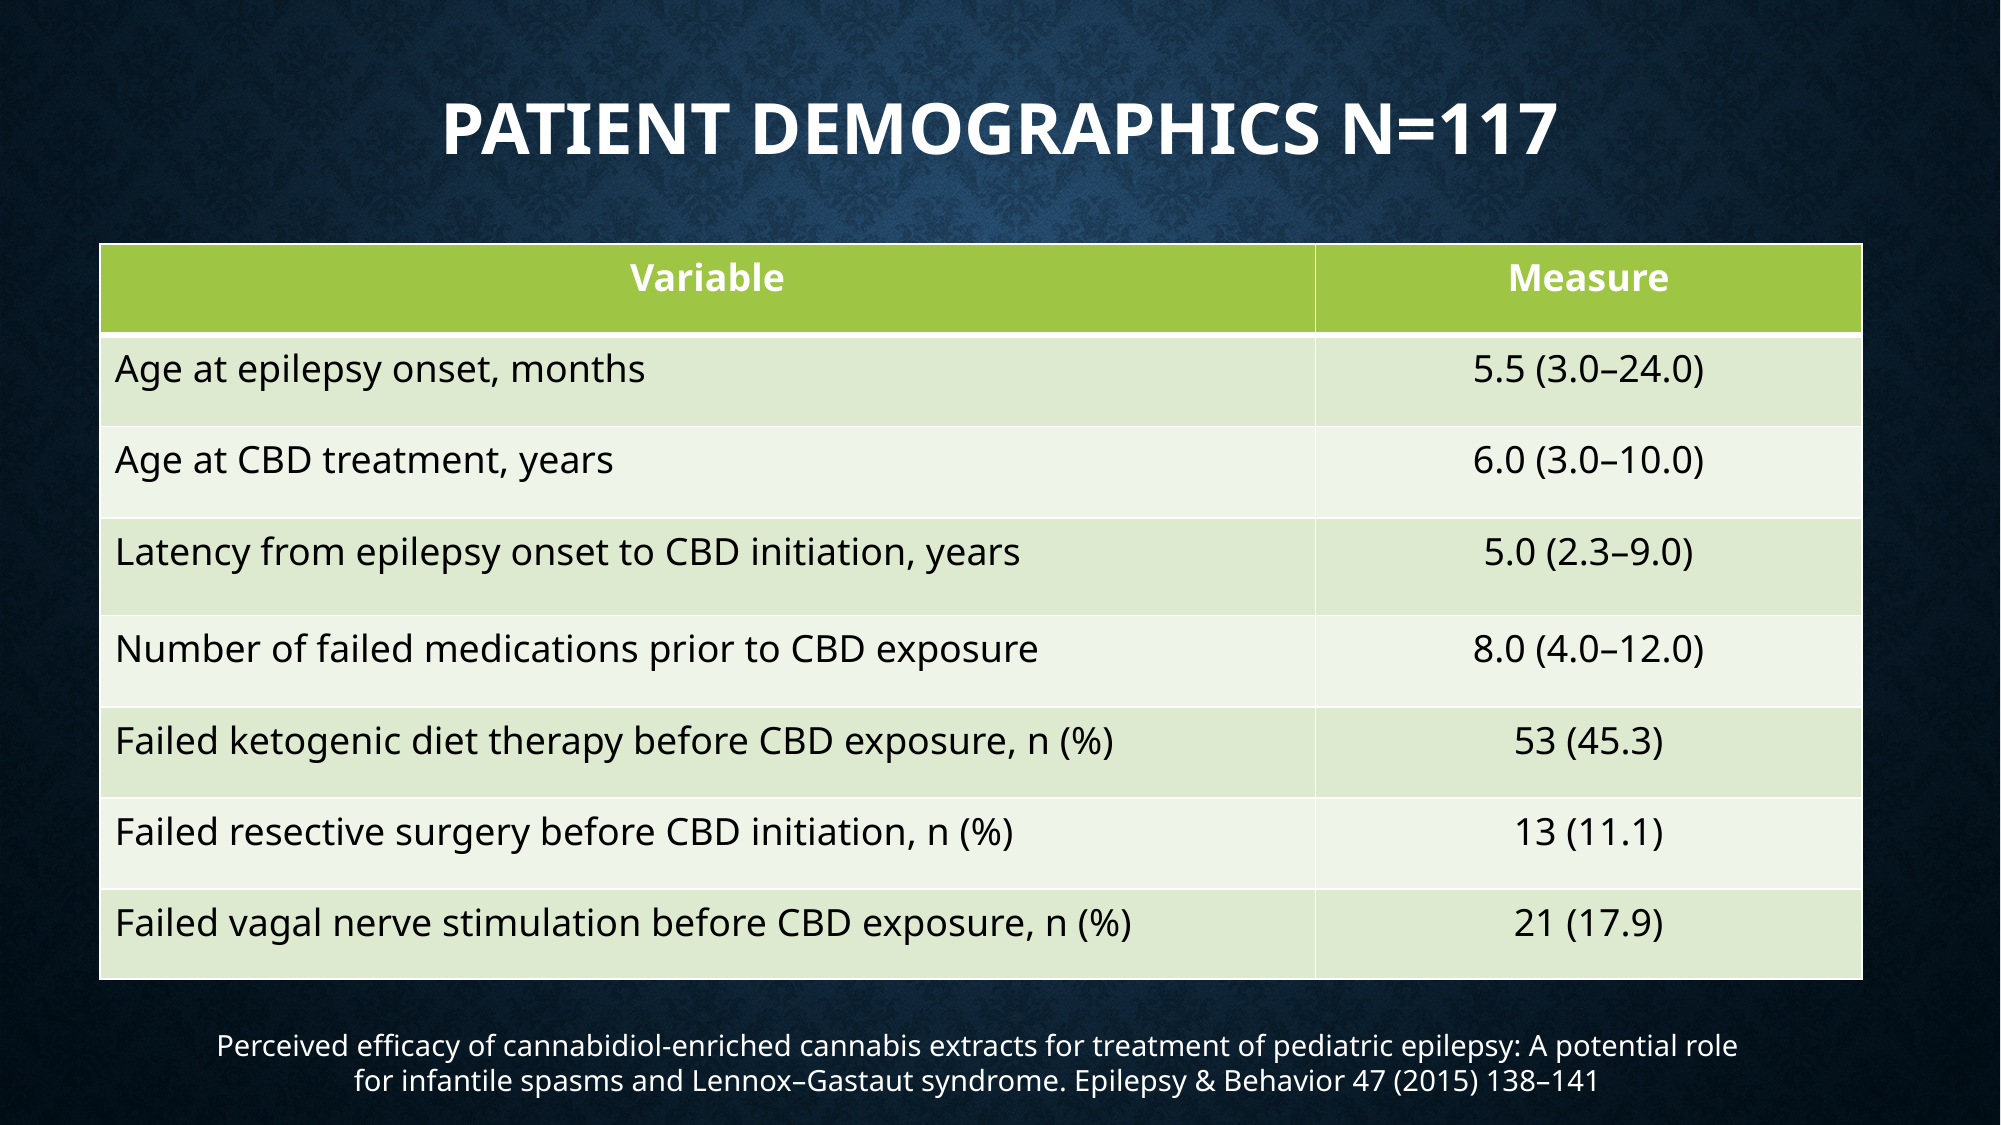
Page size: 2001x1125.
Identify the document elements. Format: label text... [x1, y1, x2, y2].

table_header Measure [1316, 245, 1861, 332]
title Patient demographics n=117 [99, 37, 1900, 225]
table_cell Latency from epilepsy onset to CBD initiation, years [101, 519, 1315, 615]
table_cell Age at epilepsy onset, months [101, 338, 1315, 426]
table_cell Failed resective surgery before CBD initiation, n (%) [101, 799, 1315, 888]
table_cell 13 (11.1) [1316, 799, 1861, 888]
table_header Variable [101, 245, 1315, 332]
table_cell 8.0 (4.0–12.0) [1316, 616, 1861, 706]
table_cell 21 (17.9) [1316, 890, 1861, 978]
table_cell Failed vagal nerve stimulation before CBD exposure, n (%) [101, 890, 1315, 978]
table_cell Number of failed medications prior to CBD exposure [101, 616, 1315, 706]
table_cell 5.5 (3.0–24.0) [1316, 338, 1861, 426]
table_cell Failed ketogenic diet therapy before CBD exposure, n (%) [101, 708, 1315, 797]
table_cell 53 (45.3) [1316, 708, 1861, 797]
table_cell Age at CBD treatment, years [101, 427, 1315, 517]
table_cell 6.0 (3.0–10.0) [1316, 427, 1861, 517]
text_box Perceived efficacy of cannabidiol-enriched cannabis extracts for treatment of pediatric epilepsy: A potential role for infantile spasms and Lennox–Gastaut syndrome. Epilepsy & Behavior 47 (2015) 138–141 [194, 1019, 1762, 1105]
table_cell 5.0 (2.3–9.0) [1316, 519, 1861, 615]
